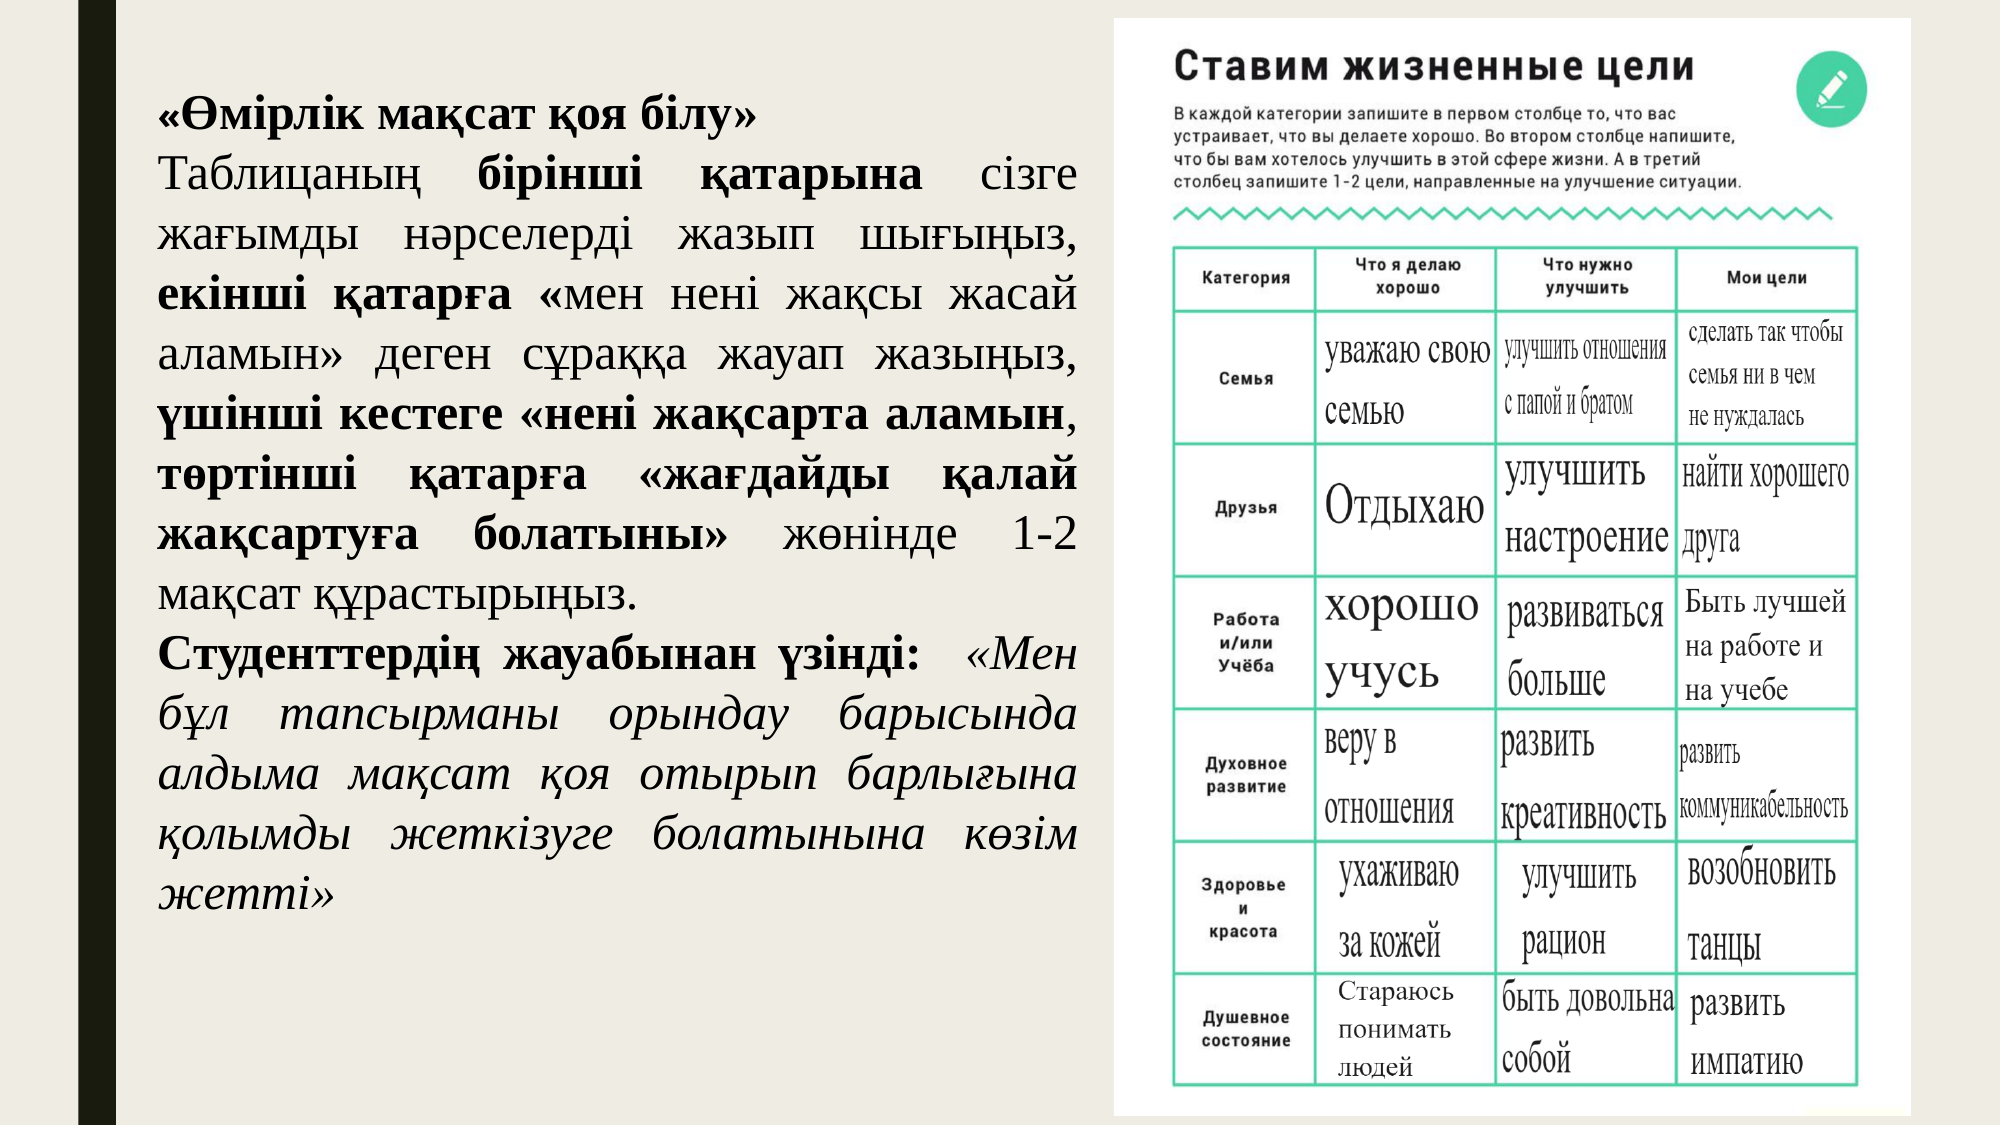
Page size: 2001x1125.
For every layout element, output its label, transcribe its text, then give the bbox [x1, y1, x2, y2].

text_box «Өмірлік мақсат қоя білу» Таблицаның бірінші қатарына сізге жағымды нәрселерді жазып шығыңыз, екінші қатарға «мен нені жақсы жасай аламын» деген сұраққа жауап жазыңыз, үшінші кестеге «нені жақсарта аламын, төртінші қатарға «жағдайды қалай жақсартуға болатыны» жөнінде 1-2 мақсат құрастырыңыз. Студенттердің жауабынан үзінді: «Мен бұл тапсырманы орындау барысында алдыма мақсат қоя отырып барлығына қолымды жеткізуге болатынына көзім жетті» [142, 72, 1093, 973]
picture [1113, 17, 1917, 1116]
